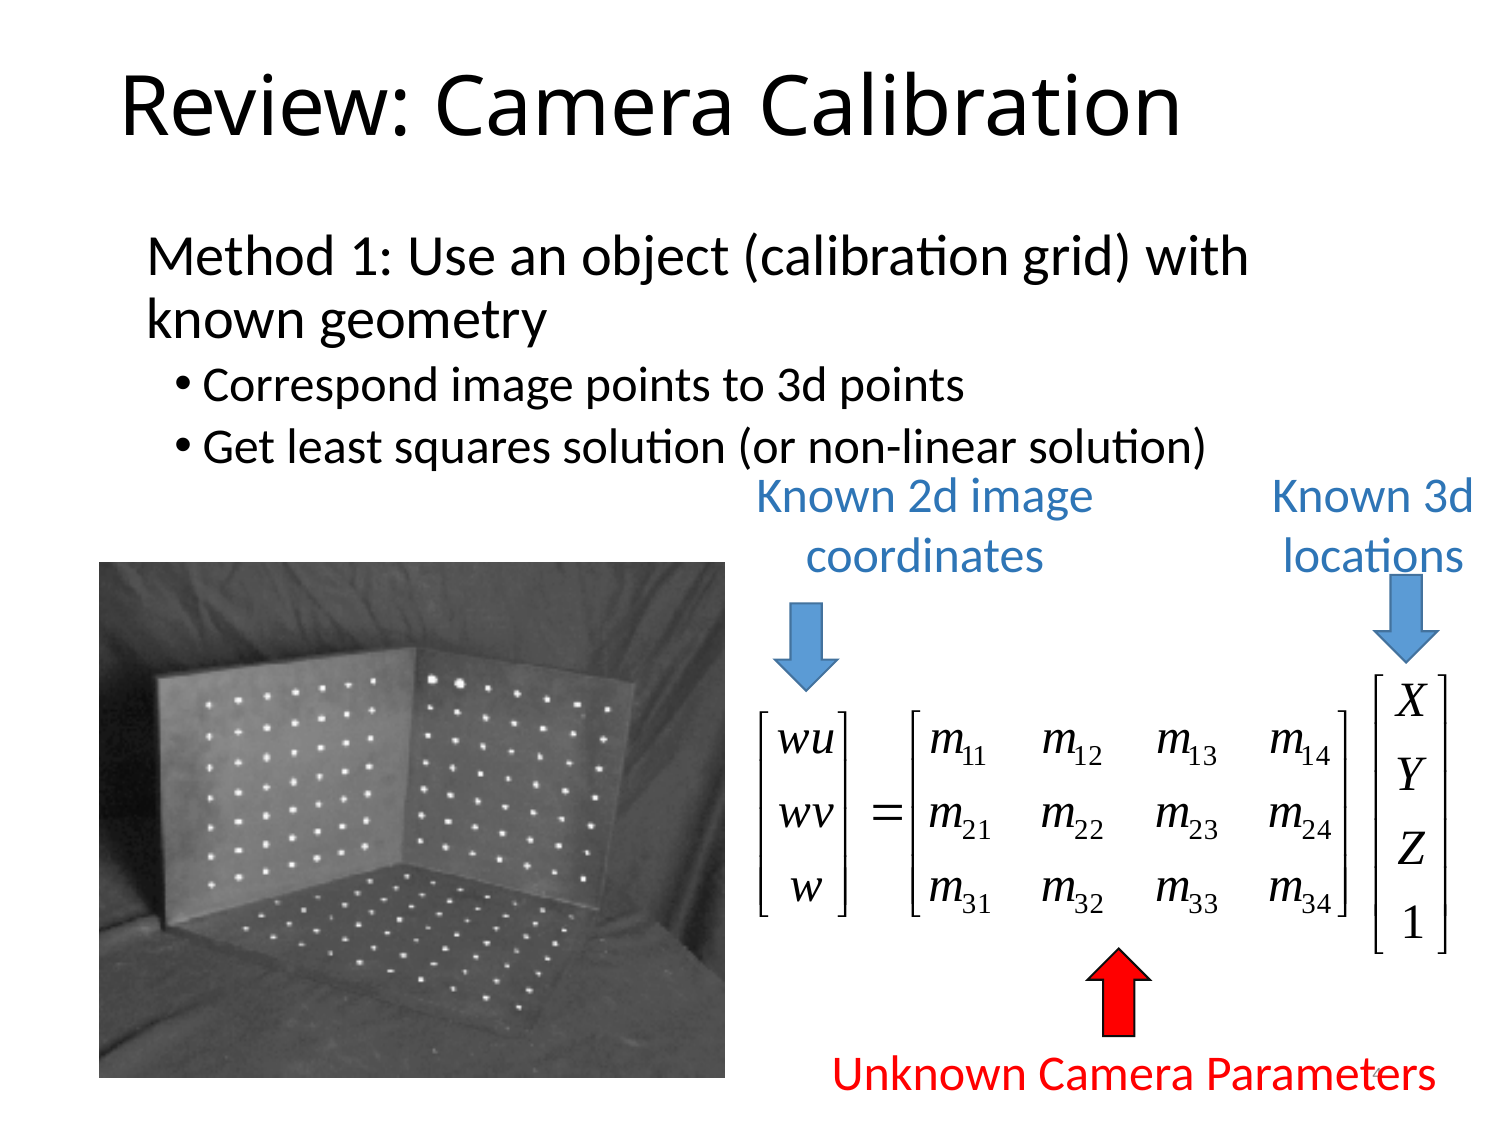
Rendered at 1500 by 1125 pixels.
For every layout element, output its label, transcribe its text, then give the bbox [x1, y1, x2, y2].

text_box Known 3d locations [1217, 454, 1500, 590]
text_box Unknown Camera Parameters [768, 1033, 1500, 1109]
picture [99, 562, 725, 1078]
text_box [748, 662, 1466, 963]
text_box Known 2d image coordinates [718, 454, 1132, 590]
text_box [772, 602, 840, 662]
text_box [1372, 590, 1440, 662]
list Method 1: Use an object (calibration grid) with known geometry Correspond image points to 3d points Get least squares solution (or non-linear solution) [103, 217, 1397, 1014]
text_box [1085, 963, 1153, 1033]
title Review: Camera Calibration [103, 0, 1397, 217]
